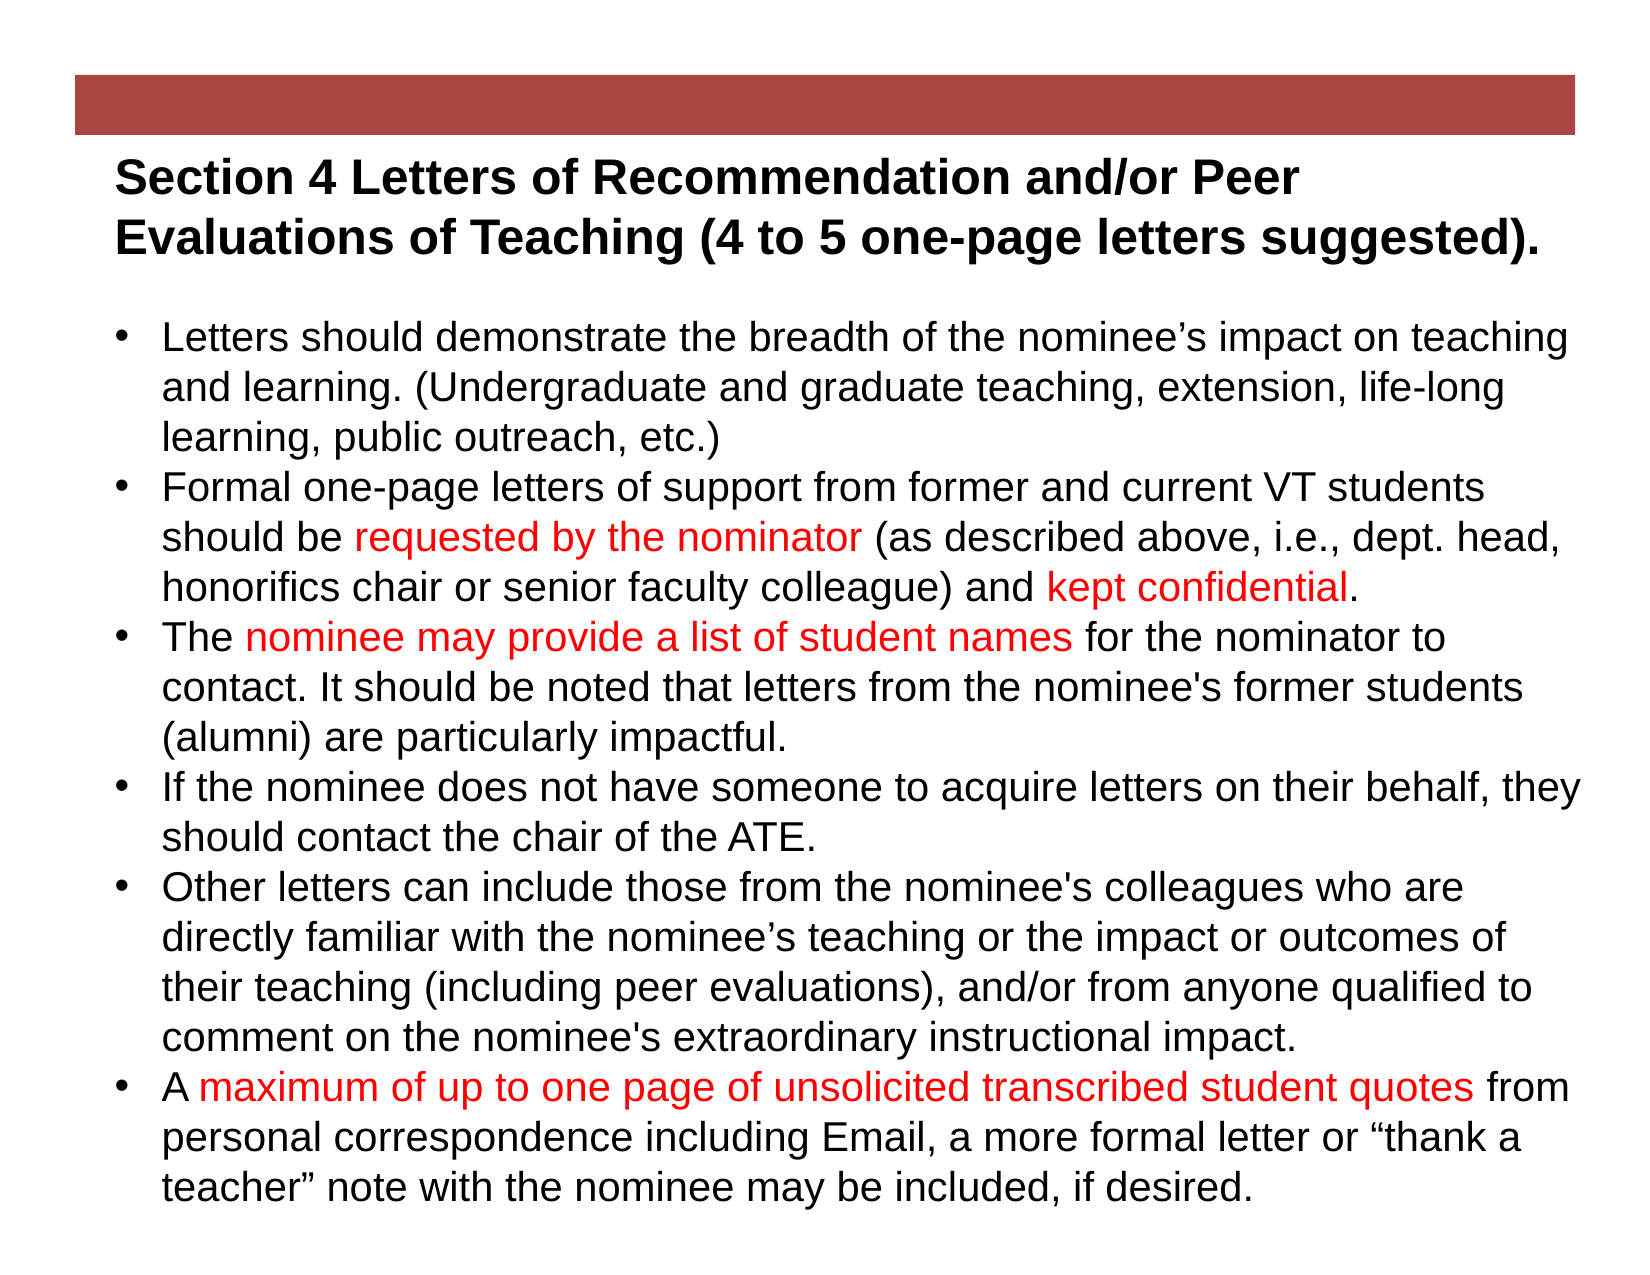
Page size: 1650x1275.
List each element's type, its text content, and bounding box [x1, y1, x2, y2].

text_box Section 4 Letters of Recommendation and/or Peer Evaluations of Teaching (4 to 5 one-page letters suggested). Letters should demonstrate the breadth of the nominee’s impact on teaching and learning. (Undergraduate and graduate teaching, extension, life-long learning, public outreach, etc.) Formal one-page letters of support from former and current VT students should be requested by the nominator (as described above, i.e., dept. head, honorifics chair or senior faculty colleague) and kept confidential. The nominee may provide a list of student names for the nominator to contact. It should be noted that letters from the nominee's former students (alumni) are particularly impactful. If the nominee does not have someone to acquire letters on their behalf, they should contact the chair of the ATE. Other letters can include those from the nominee's colleagues who are directly familiar with the nominee’s teaching or the impact or outcomes of their teaching (including peer evaluations), and/or from anyone qualified to comment on the nominee's extraordinary instructional impact. A maximum of up to one page of unsolicited transcribed student quotes from personal correspondence including Email, a more formal letter or “thank a teacher” note with the nominee may be included, if desired. [99, 137, 1600, 1218]
